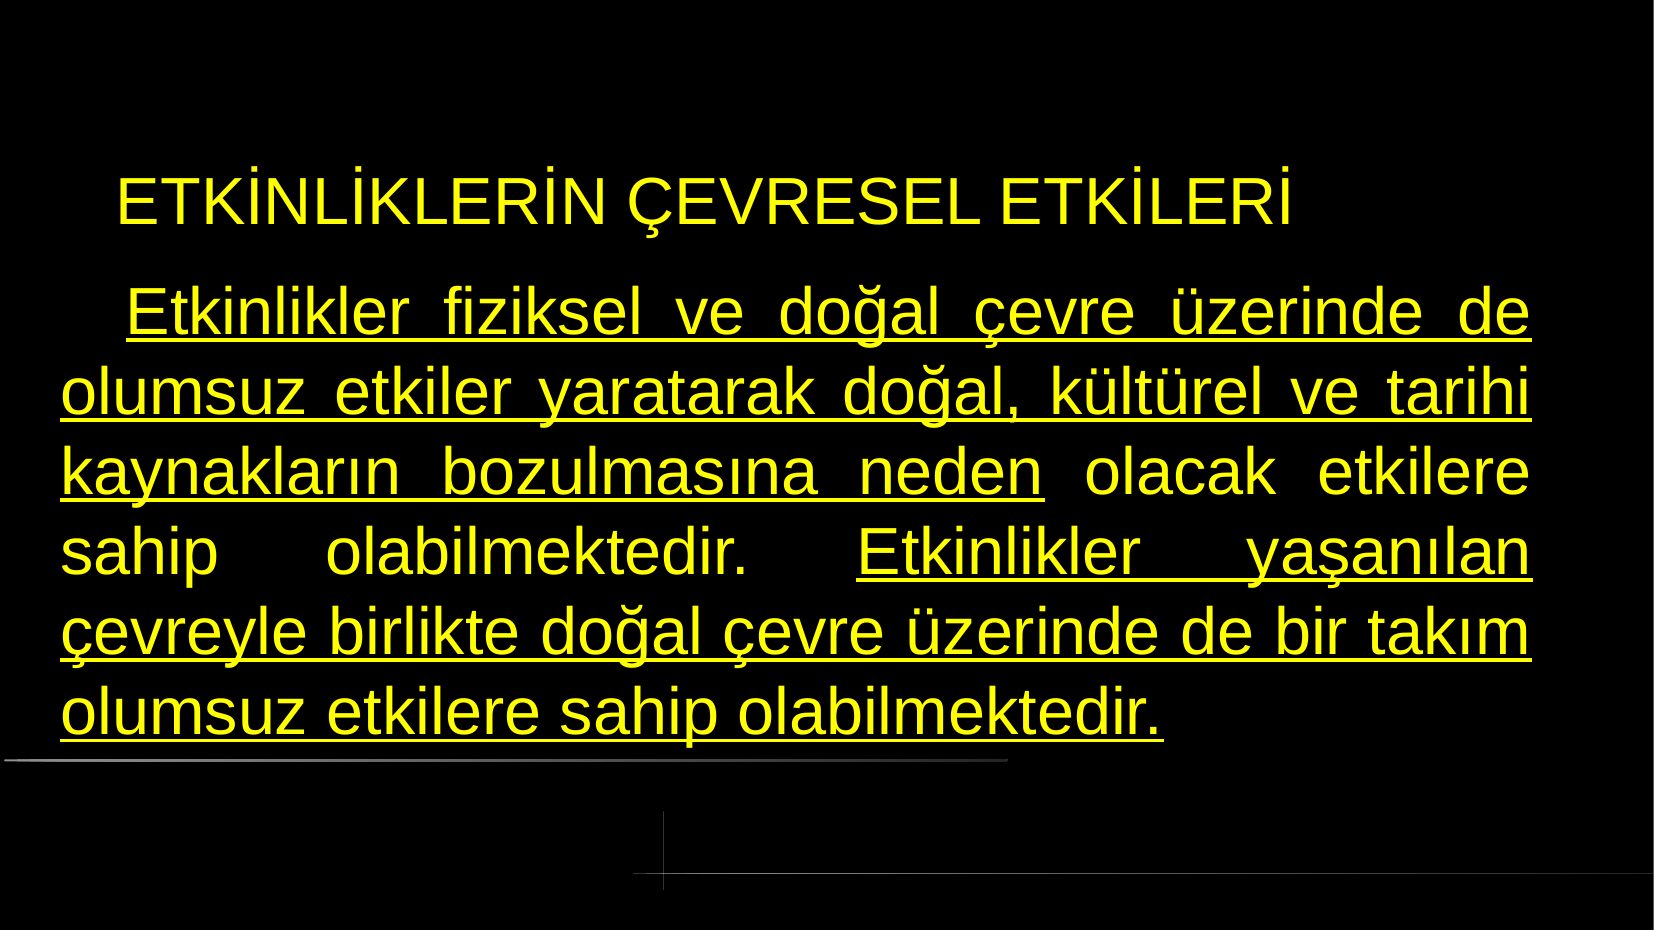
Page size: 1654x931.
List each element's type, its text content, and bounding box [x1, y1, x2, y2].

list ETKİNLİKLERİN ÇEVRESEL ETKİLERİ Etkinlikler fiziksel ve doğal çevre üzerinde de olumsuz etkiler yaratarak doğal, kültürel ve tarihi kaynakların bozulmasına neden olacak etkilere sahip olabilmektedir. Etkinlikler yaşanılan çevreyle birlikte doğal çevre üzerinde de bir takım olumsuz etkilere sahip olabilmektedir. [60, 48, 1533, 865]
